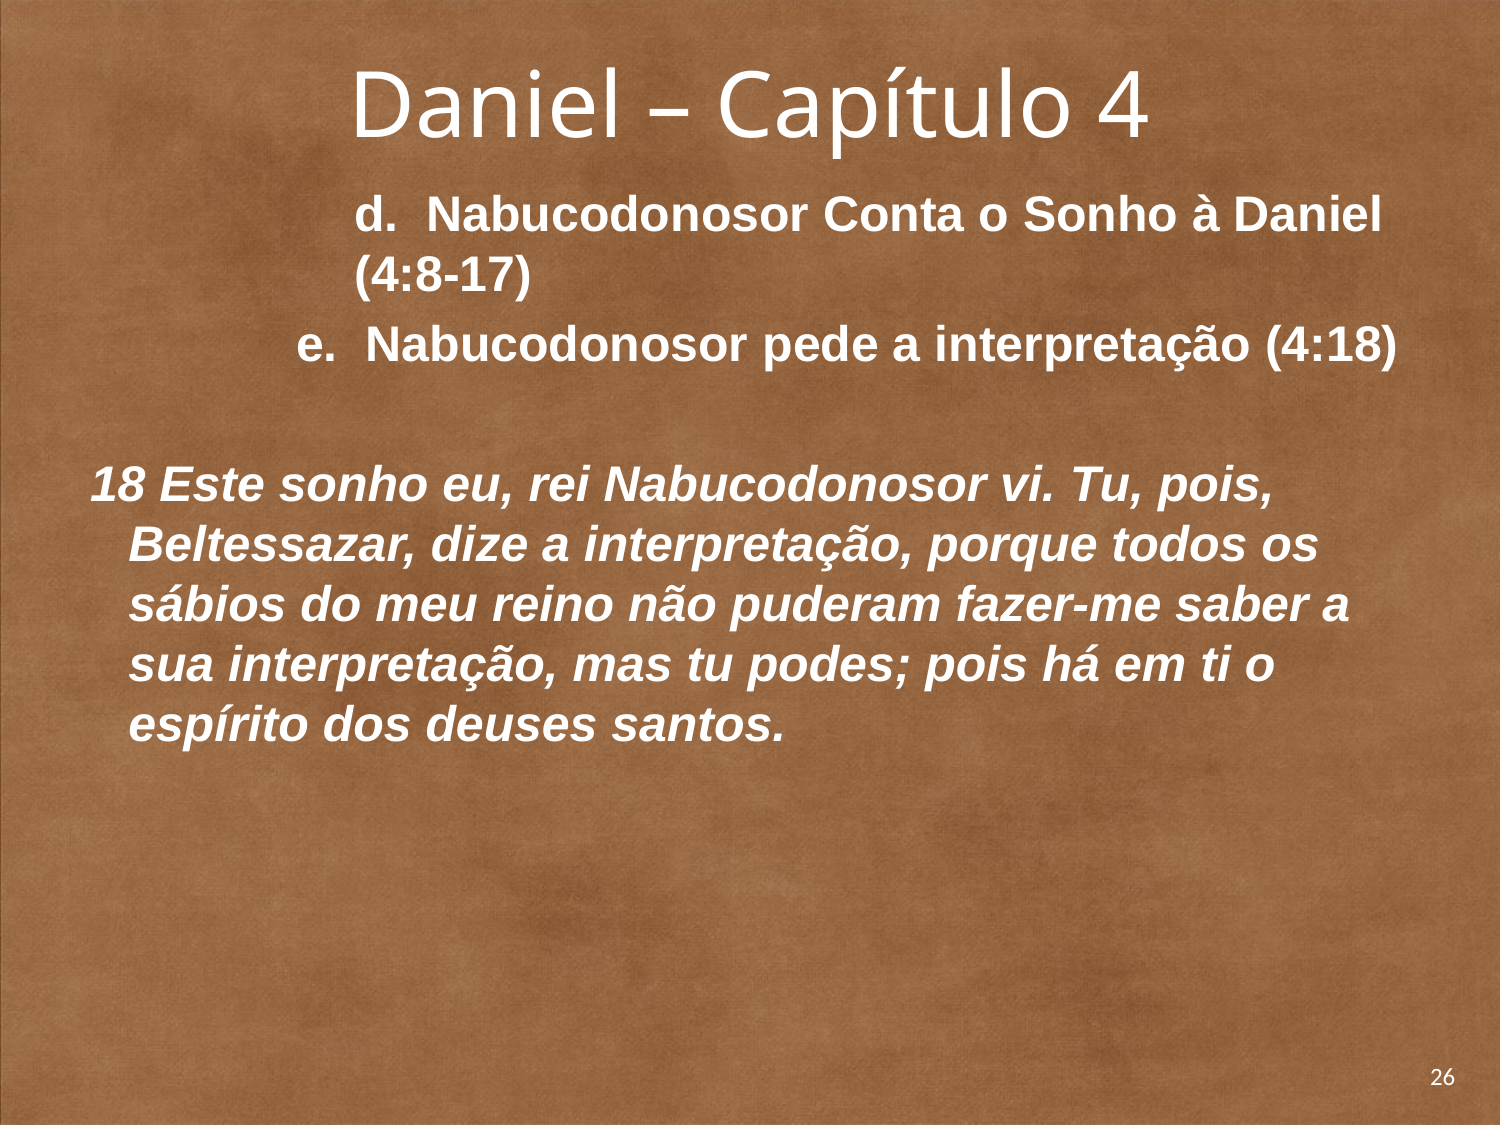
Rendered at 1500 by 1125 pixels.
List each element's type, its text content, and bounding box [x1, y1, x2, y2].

picture [0, 0, 1500, 1125]
slide_number 26 [1120, 1045, 1471, 1106]
list d. Nabucodonosor Conta o Sonho à Daniel (4:8-17) e. Nabucodonosor pede a interpretação (4:18) 18 Este sonho eu, rei Nabucodonosor vi. Tu, pois, Beltessazar, dize a interpretação, porque todos os sábios do meu reino não puderam fazer-me saber a sua interpretação, mas tu podes; pois há em ti o espírito dos deuses santos. [75, 195, 1425, 1125]
title Daniel – Capítulo 4 [75, 7, 1425, 195]
